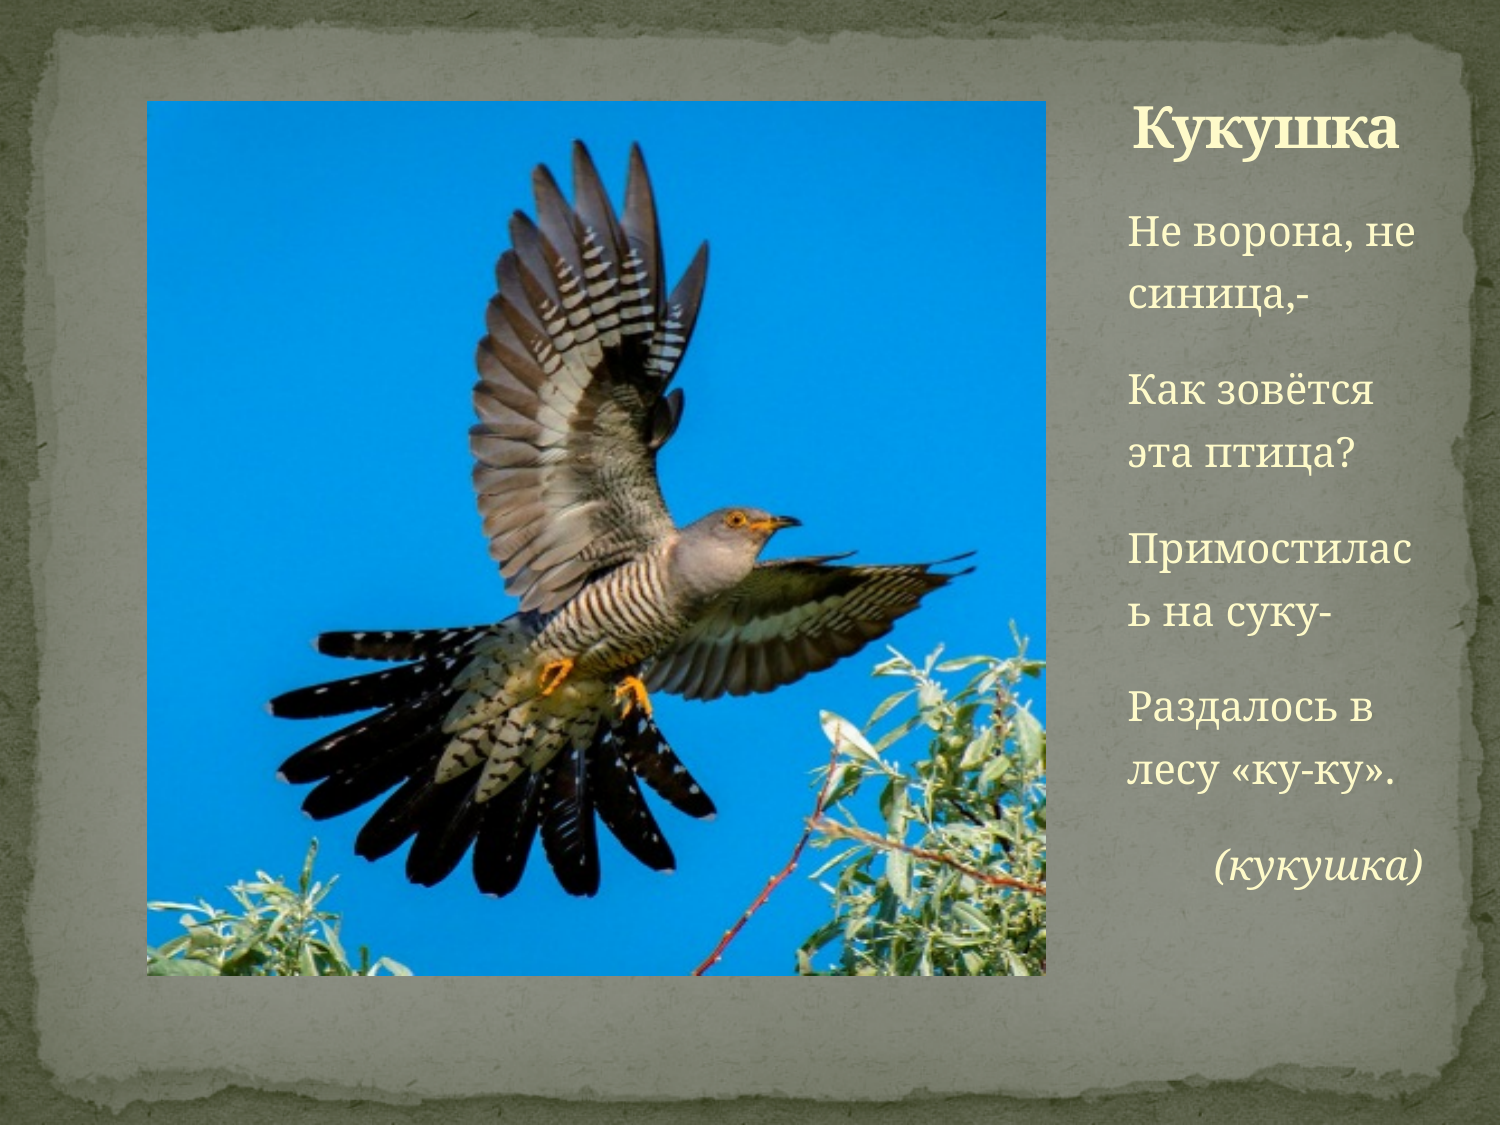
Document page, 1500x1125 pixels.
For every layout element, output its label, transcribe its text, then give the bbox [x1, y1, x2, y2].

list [150, 104, 1043, 974]
list Не ворона, не синица,- Как зовётся эта птица? Примостилась на суку- Раздалось в лесу «ку-ку». (кукушка) [1112, 184, 1438, 1012]
title Кукушка [1104, 66, 1430, 168]
